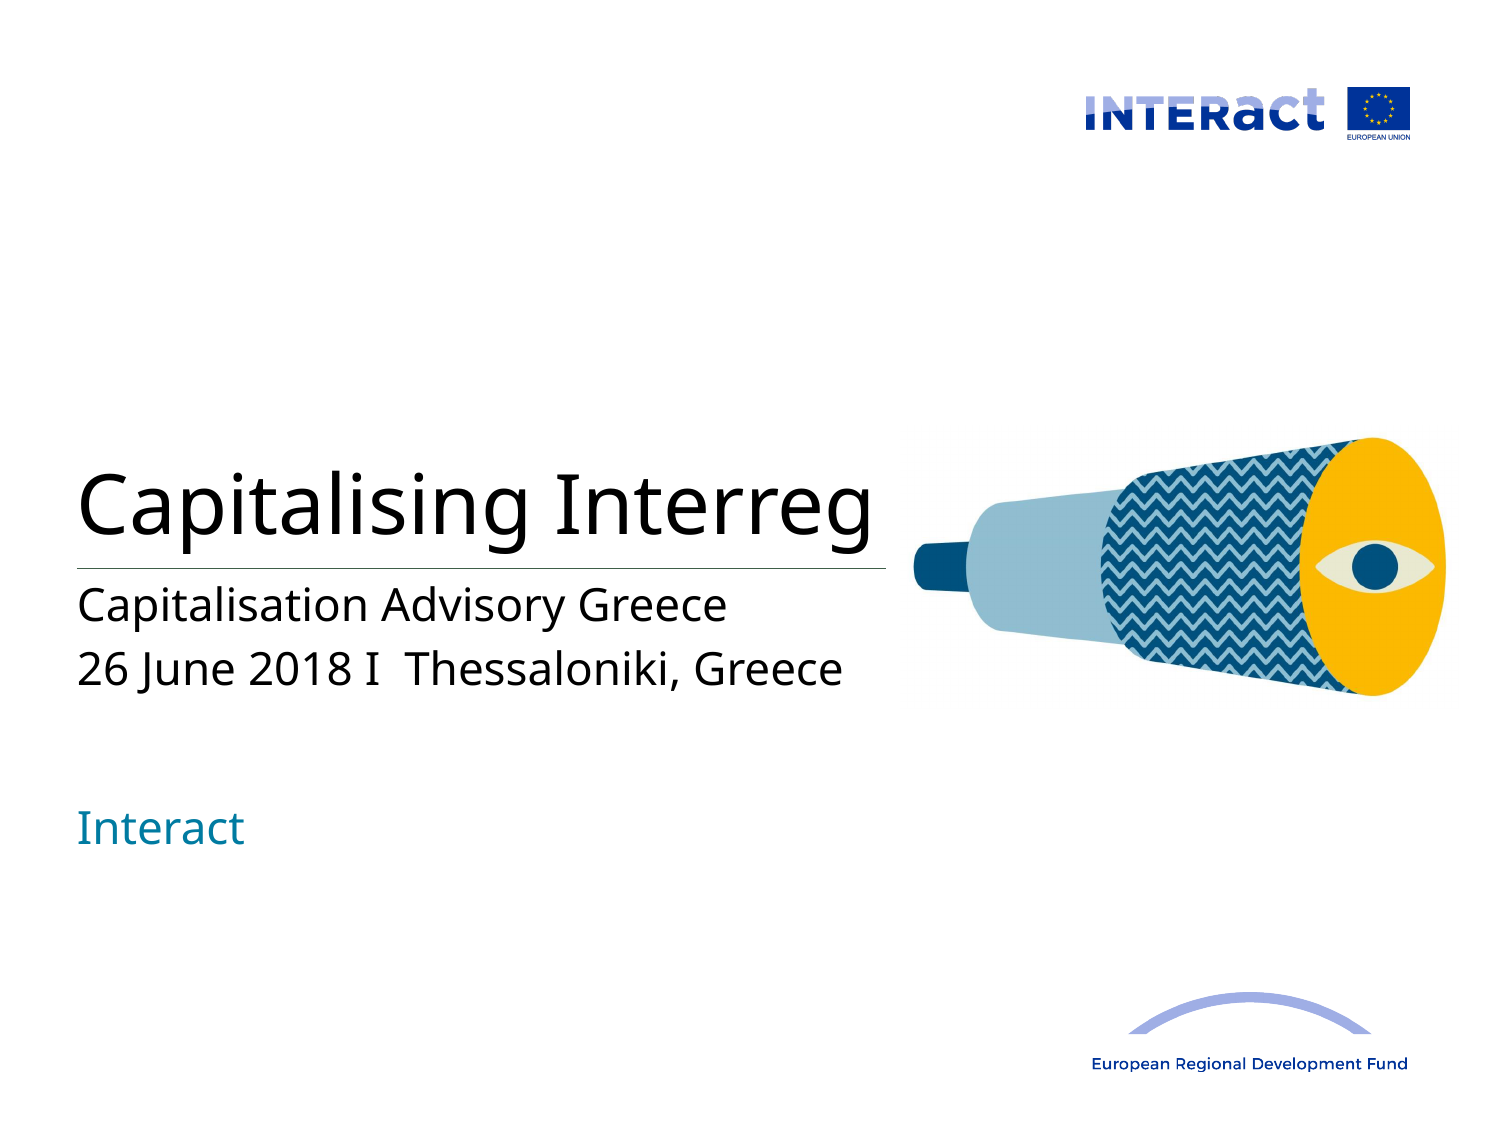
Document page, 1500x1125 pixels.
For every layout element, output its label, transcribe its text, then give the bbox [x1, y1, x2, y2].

text_box Interact [76, 798, 886, 861]
picture [899, 424, 1459, 709]
picture [1090, 992, 1409, 1072]
picture [1086, 87, 1410, 140]
text_box Capitalisation Advisory Greece 26 June 2018 I Thessaloniki, Greece [76, 575, 886, 695]
text_box Capitalising Interreg [76, 451, 886, 552]
